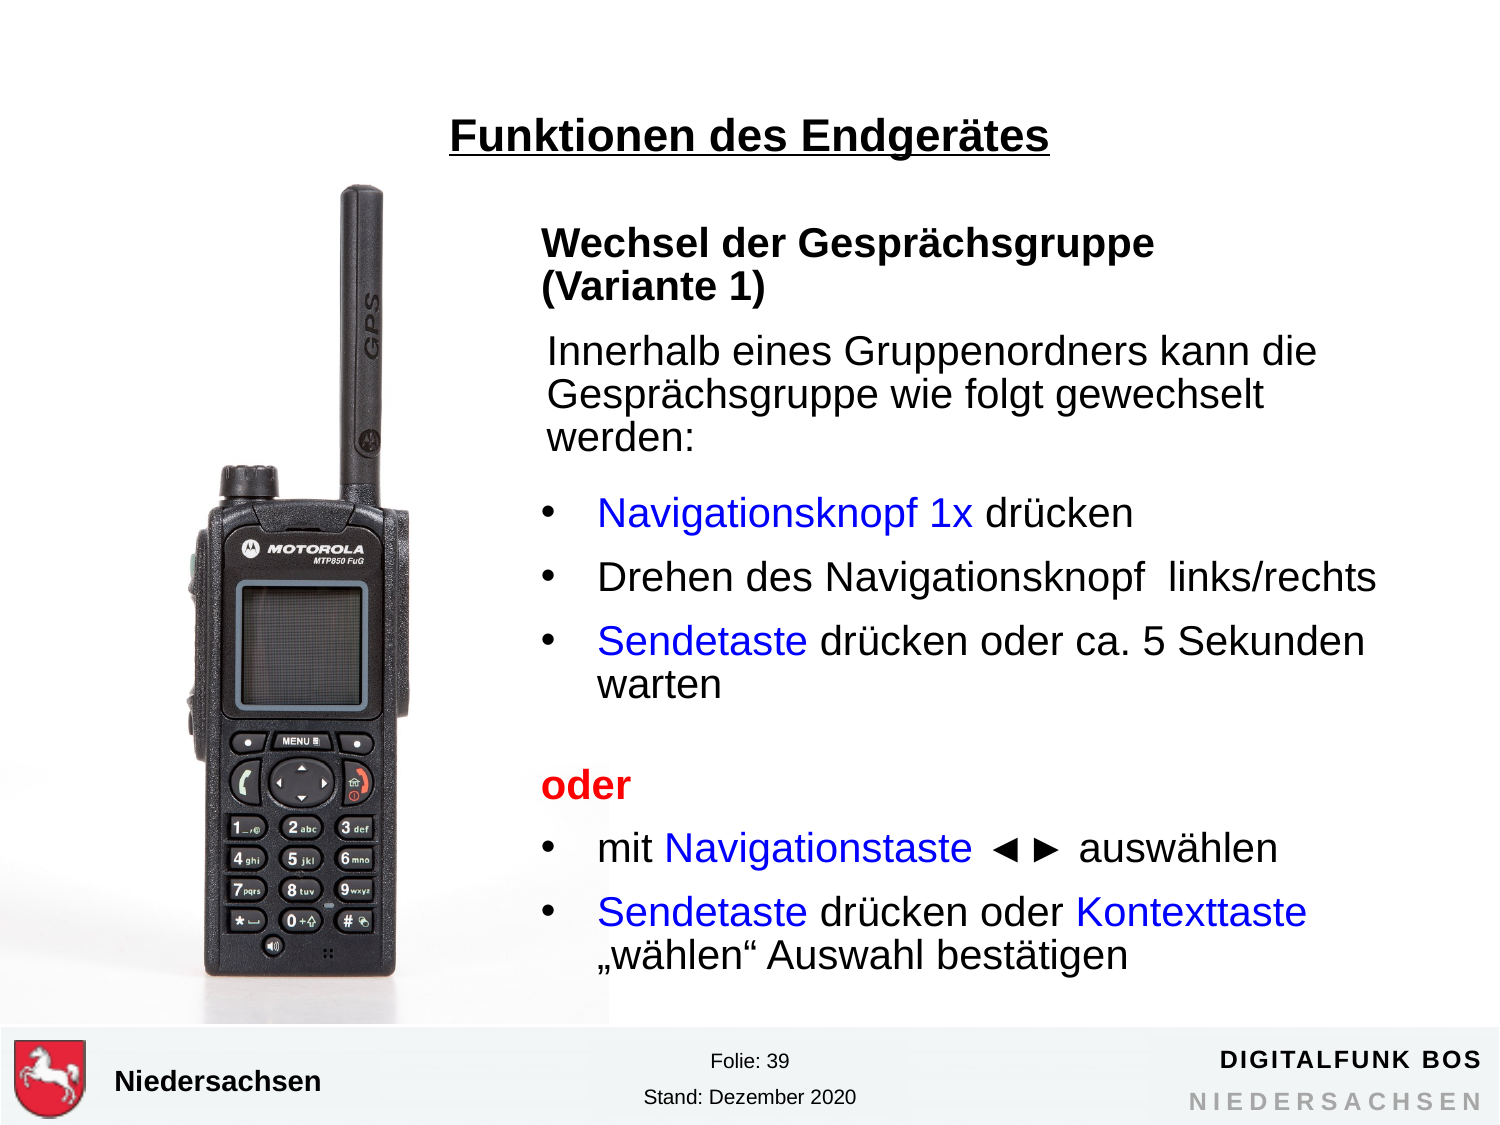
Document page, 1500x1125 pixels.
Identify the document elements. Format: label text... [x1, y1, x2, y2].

text_box Funktionen des Endgerätes [609, 105, 1500, 169]
picture [0, 105, 609, 1024]
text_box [525, 215, 1464, 997]
picture [14, 1040, 86, 1119]
